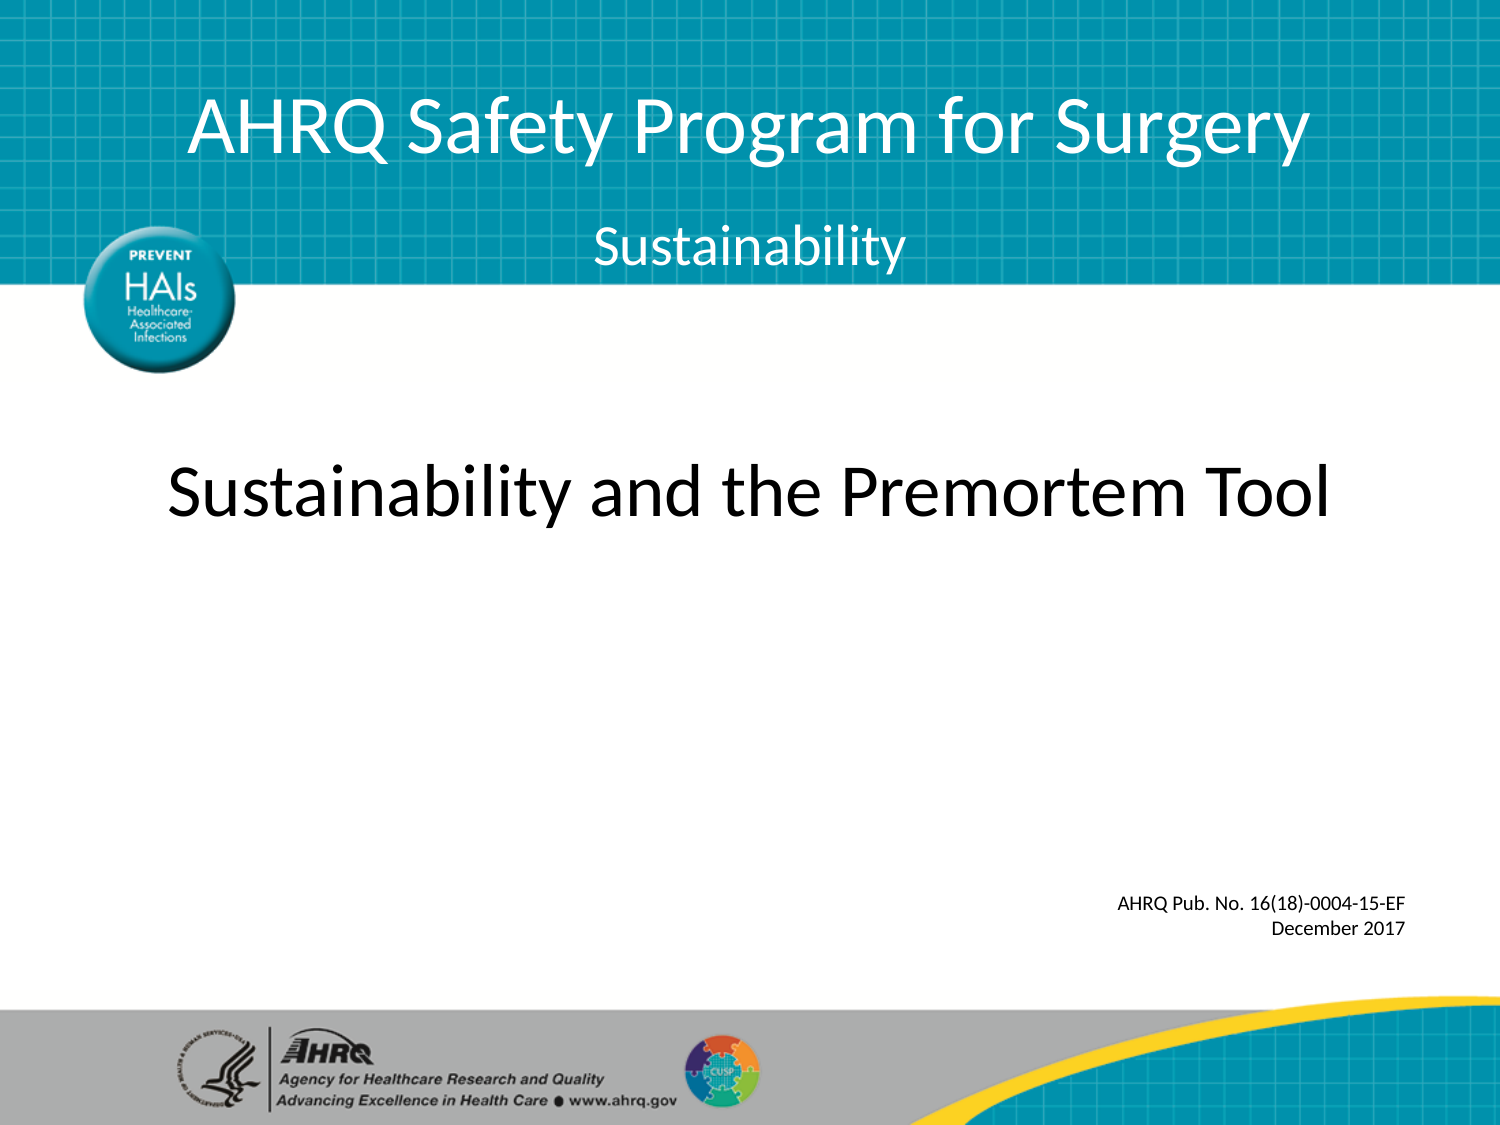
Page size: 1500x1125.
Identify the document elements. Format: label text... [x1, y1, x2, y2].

text_box AHRQ Pub. No. 16(18)-0004-15-EF December 2017 [1102, 882, 1421, 947]
picture [0, 990, 1500, 1125]
picture [0, 0, 1500, 382]
subtitle AHRQ Safety Program for Surgery Sustainability [168, 62, 1332, 175]
title Sustainability and the Premortem Tool [112, 381, 1388, 591]
